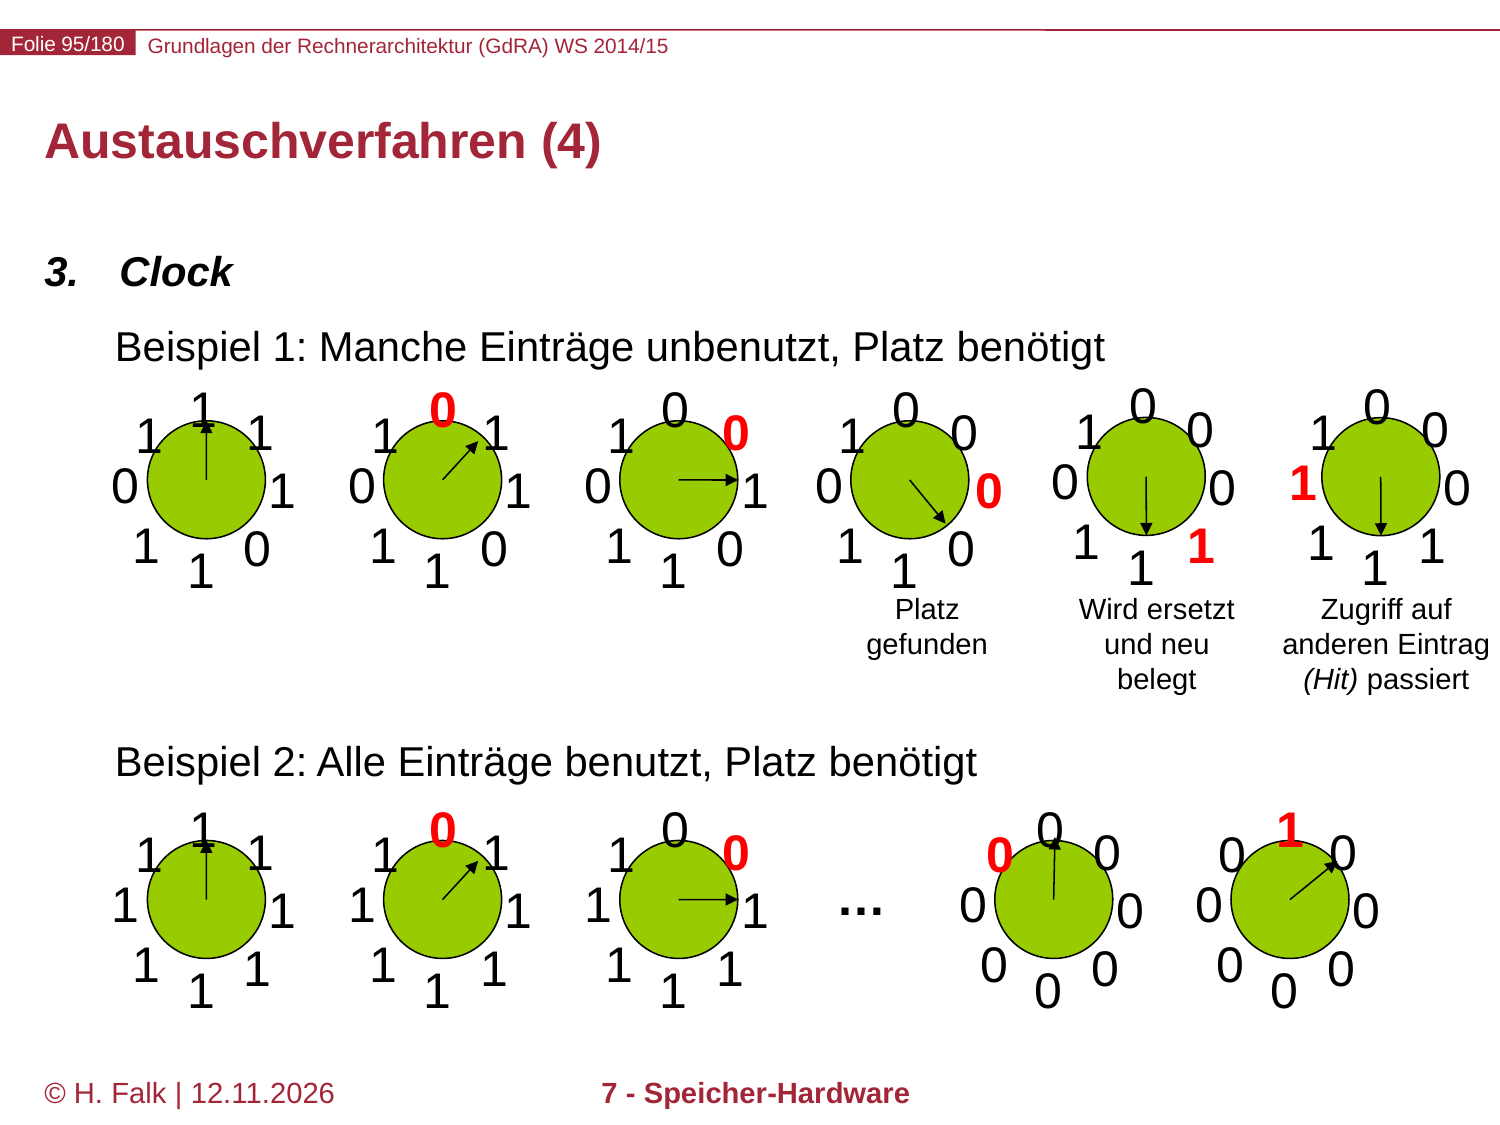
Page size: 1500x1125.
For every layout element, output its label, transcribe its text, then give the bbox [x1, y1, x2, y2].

text_box … [821, 857, 902, 933]
text_box Beispiel 2: Alle Einträge benutzt, Platz benötigt [100, 727, 1436, 793]
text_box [100, 369, 309, 592]
title Austauschverfahren (4) [29, 90, 1471, 198]
footer 7 - Speicher-Hardware [301, 1066, 1211, 1125]
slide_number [29, 1066, 301, 1125]
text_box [336, 789, 545, 1012]
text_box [100, 789, 309, 1012]
list Clock [29, 227, 1471, 1047]
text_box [803, 369, 1020, 669]
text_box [1039, 366, 1251, 705]
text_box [947, 789, 1156, 1012]
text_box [1266, 366, 1500, 705]
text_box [572, 789, 781, 1012]
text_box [1183, 789, 1392, 1012]
text_box Beispiel 1: Manche Einträge unbenutzt, Platz benötigt [100, 312, 1436, 378]
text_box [572, 369, 781, 592]
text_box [336, 369, 545, 592]
